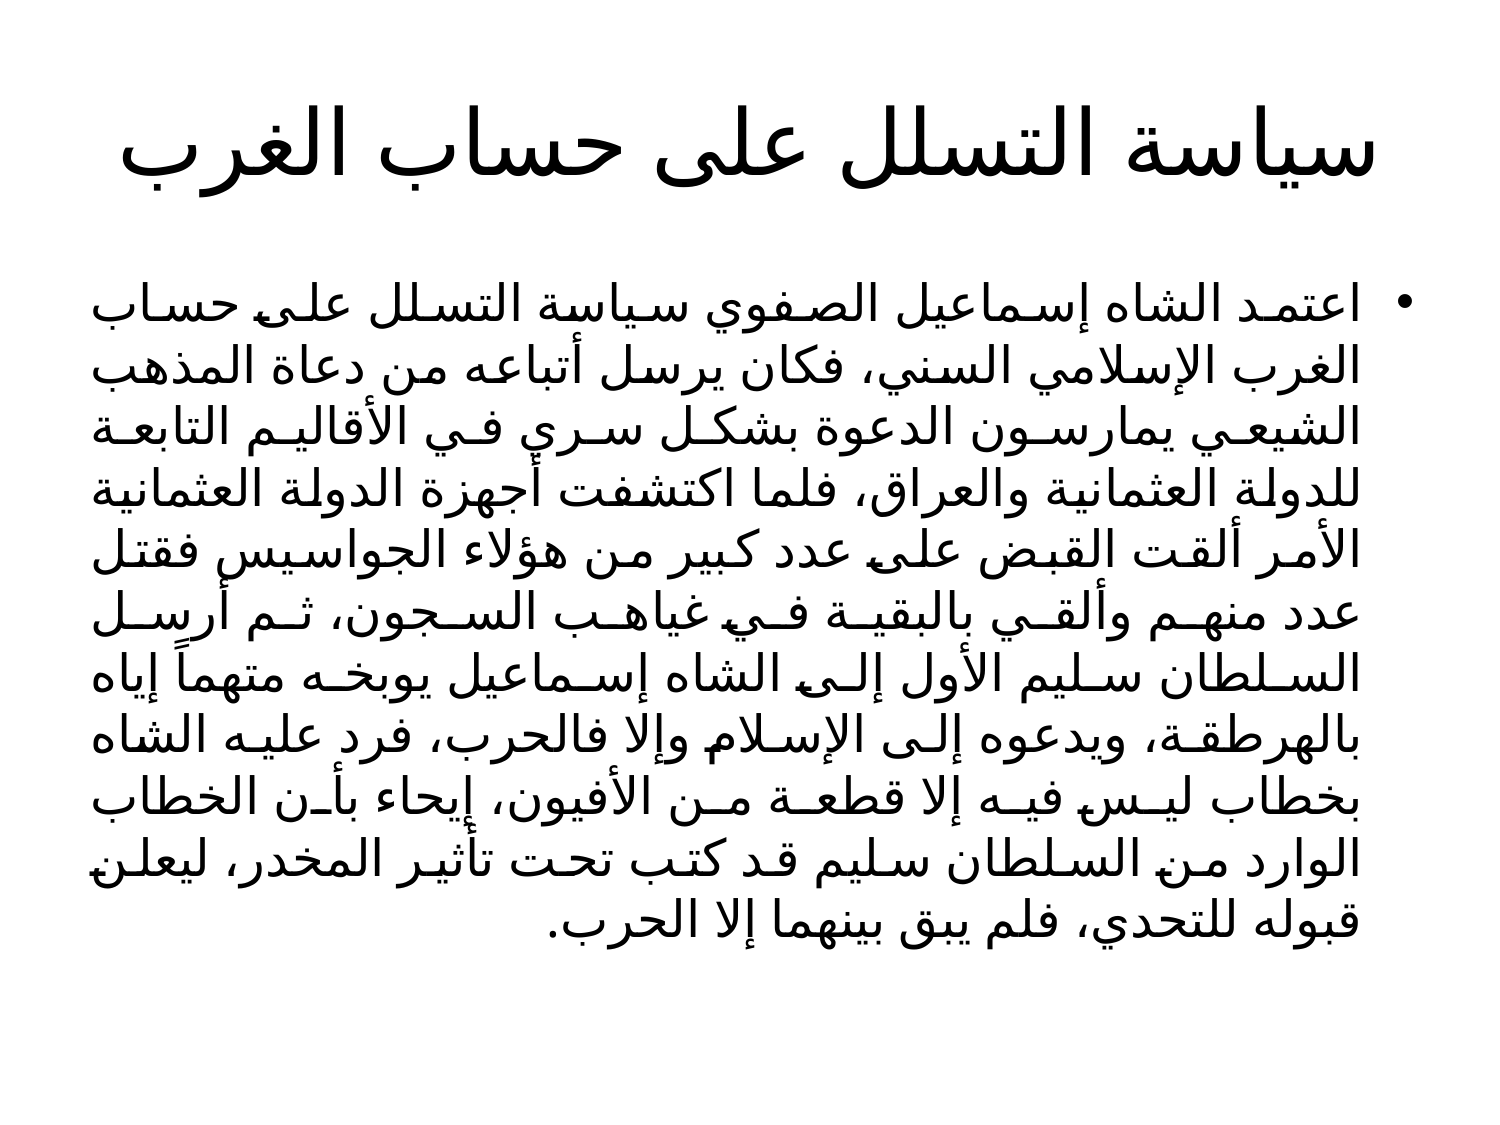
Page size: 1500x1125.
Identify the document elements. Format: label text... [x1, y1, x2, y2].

list اعتمد الشاه إسماعيل الصفوي سياسة التسلل على حساب الغرب الإسلامي السني، فكان يرسل أتباعه من دعاة المذهب الشيعي يمارسون الدعوة بشكل سري في الأقاليم التابعة للدولة العثمانية والعراق، فلما اكتشفت أجهزة الدولة العثمانية الأمر ألقت القبض على عدد كبير من هؤلاء الجواسيس فقتل عدد منهم وألقي بالبقية في غياهب السجون، ثم أرسل السلطان سليم الأول إلى الشاه إسماعيل يوبخه متهماً إياه بالهرطقة، ويدعوه إلى الإسلام وإلا فالحرب، فرد عليه الشاه بخطاب ليس فيه إلا قطعة من الأفيون، إيحاء بأن الخطاب الوارد من السلطان سليم قد كتب تحت تأثير المخدر، ليعلن قبوله للتحدي، فلم يبق بينهما إلا الحرب. [75, 262, 1425, 1005]
title سياسة التسلل على حساب الغرب [75, 45, 1425, 233]
